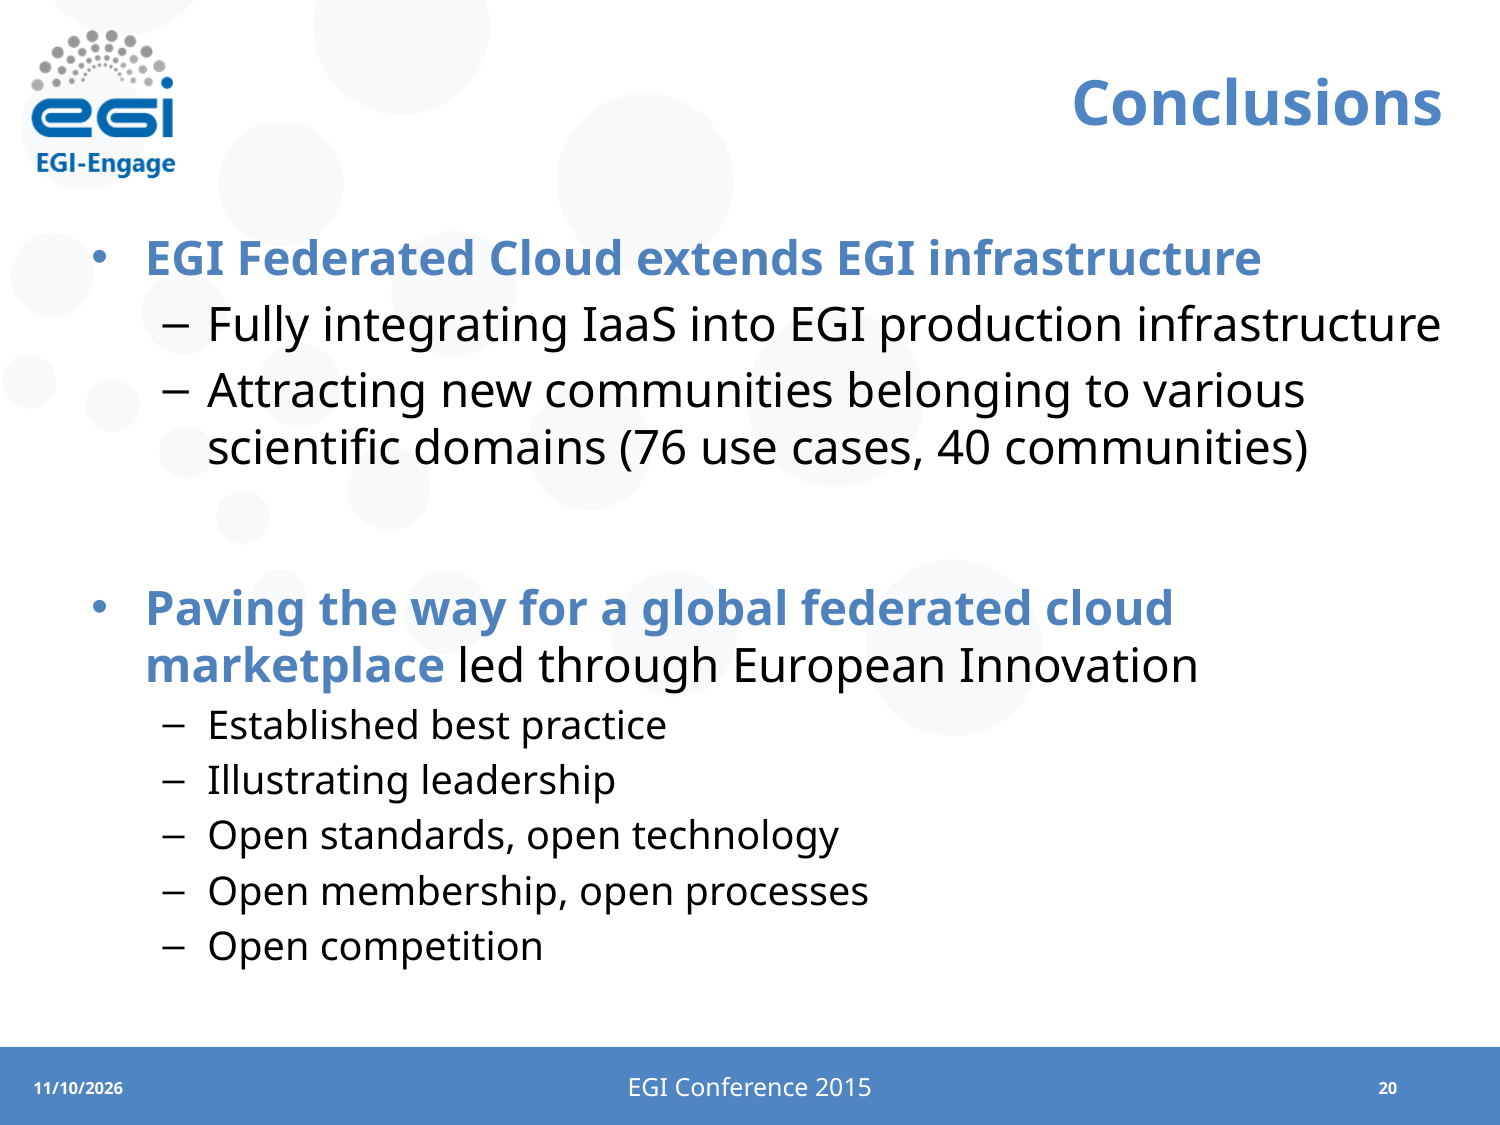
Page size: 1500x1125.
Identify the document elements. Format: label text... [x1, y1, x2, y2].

list EGI Federated Cloud extends EGI infrastructure Fully integrating IaaS into EGI production infrastructure Attracting new communities belonging to various scientific domains (76 use cases, 40 communities) Paving the way for a global federated cloud marketplace led through European Innovation Established best practice Illustrating leadership Open standards, open technology Open membership, open processes Open competition [76, 220, 1459, 1005]
footer EGI Conference 2015 [194, 1058, 1306, 1119]
picture [3, 0, 1076, 772]
title Conclusions [253, 30, 1459, 171]
